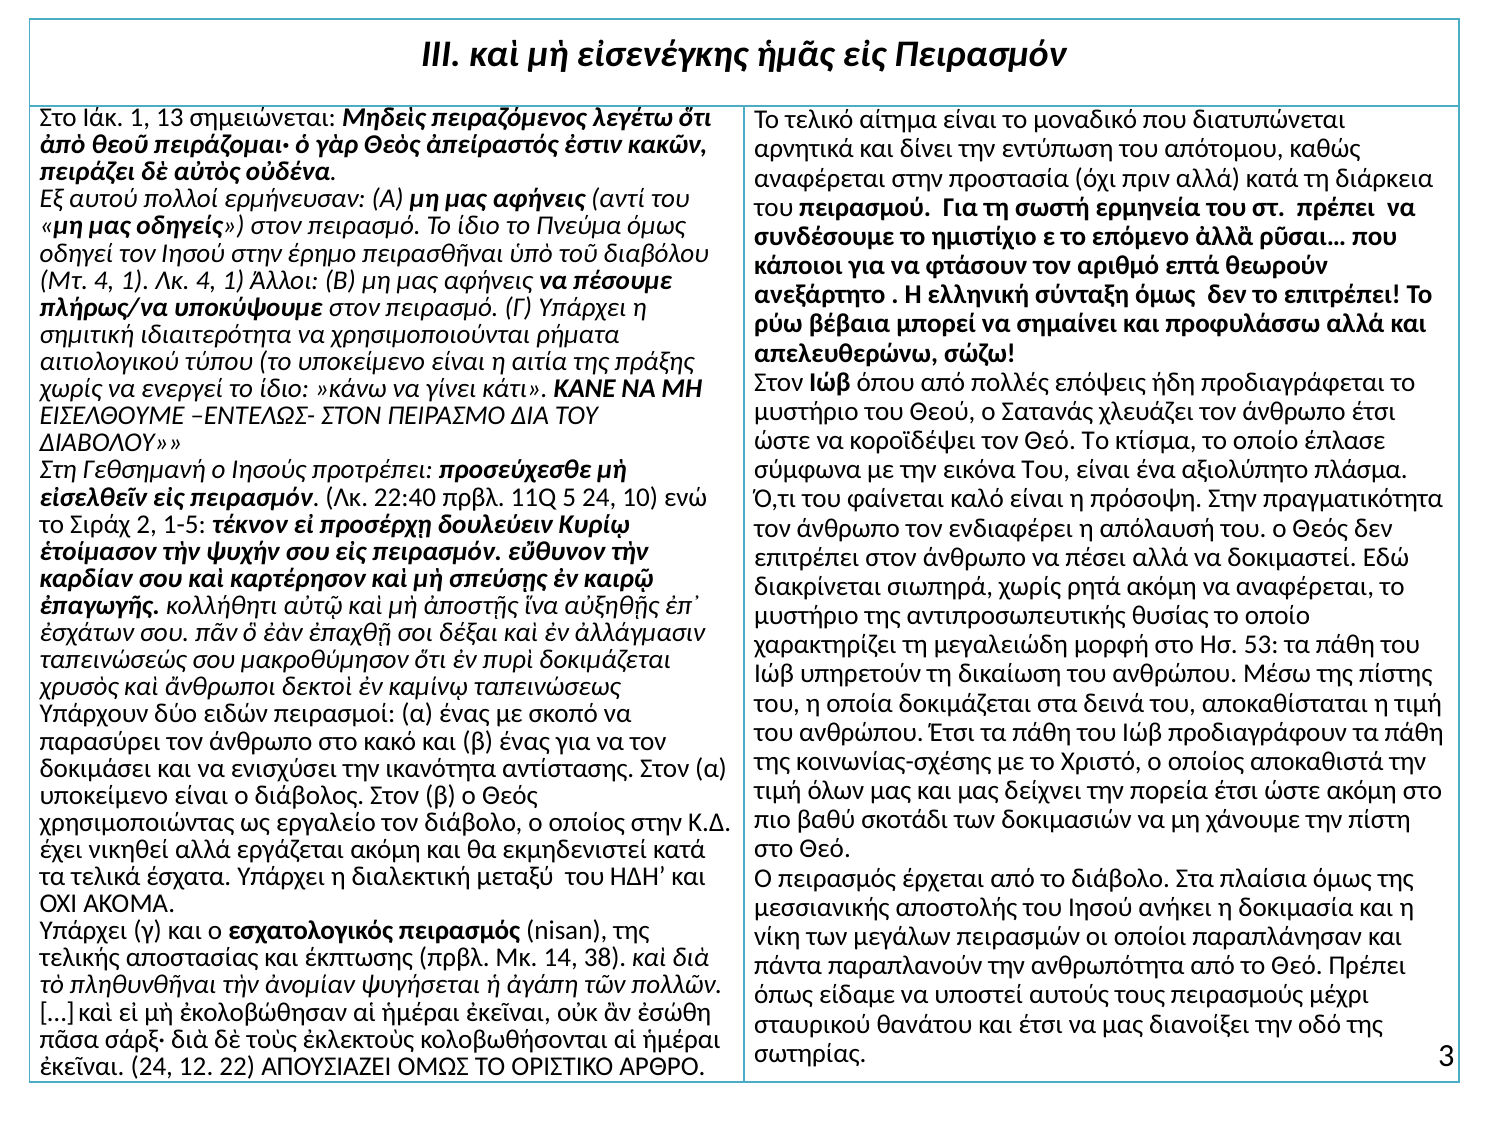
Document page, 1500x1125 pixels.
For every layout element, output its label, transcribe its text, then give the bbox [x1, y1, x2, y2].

text_box 3 [1423, 1034, 1459, 1083]
table_cell Στο Ιάκ. 1, 13 σημειώνεται: Μηδεὶς πειραζόμενος λεγέτω ὅτι ἀπὸ θεοῦ πειράζομαι· ὁ γὰρ Θεὸς ἀπείραστός ἐστιν κακῶν, πειράζει δὲ αὐτὸς οὐδένα. Εξ αυτού πολλοί ερμήνευσαν: (Α) μη μας αφήνεις (αντί του «μη μας οδηγείς») στον πειρασμό. Το ίδιο το Πνεύμα όμως οδηγεί τον Ιησού στην έρημο πειρασθῆναι ὑπὸ τοῦ διαβόλου (Μτ. 4, 1). Λκ. 4, 1) Άλλοι: (Β) μη μας αφήνεις να πέσουμε πλήρως/να υποκύψουμε στον πειρασμό. (Γ) Υπάρχει η σημιτική ιδιαιτερότητα να χρησιμοποιούνται ρήματα αιτιολογικού τύπου (το υποκείμενο είναι η αιτία της πράξης χωρίς να ενεργεί το ίδιο: »κάνω να γίνει κάτι». ΚΑΝΕ ΝΑ ΜΗ ΕΙΣΕΛΘΟΥΜΕ –ΕΝΤΕΛΩΣ- ΣΤΟΝ ΠΕΙΡΑΣΜΟ ΔΙΑ ΤΟΥ ΔΙΑΒΟΛΟΥ»» Στη Γεθσημανή ο Ιησούς προτρέπει: προσεύχεσθε μὴ εἰσελθεῖν εἰς πειρασμόν. (Λκ. 22:40 πρβλ. 11Q 5 24, 10) ενώ το Σιράχ 2, 1-5: τέκνον εἰ προσέρχῃ δουλεύειν Κυρίῳ ἑτοίμασον τὴν ψυχήν σου εἰς πειρασμόν. εὔθυνον τὴν καρδίαν σου καὶ καρτέρησον καὶ μὴ σπεύσῃς ἐν καιρῷ ἐπαγωγῆς. κολλήθητι αὐτῷ καὶ μὴ ἀποστῇς ἵνα αὐξηθῇς ἐπ᾽ ἐσχάτων σου. πᾶν ὃ ἐὰν ἐπαχθῇ σοι δέξαι καὶ ἐν ἀλλάγμασιν ταπεινώσεώς σου μακροθύμησον ὅτι ἐν πυρὶ δοκιμάζεται χρυσὸς καὶ ἄνθρωποι δεκτοὶ ἐν καμίνῳ ταπεινώσεως Υπάρχουν δύο ειδών πειρασμοί: (α) ένας με σκοπό να παρασύρει τον άνθρωπο στο κακό και (β) ένας για να τον δοκιμάσει και να ενισχύσει την ικανότητα αντίστασης. Στον (α) υποκείμενο είναι ο διάβολος. Στον (β) ο Θεός χρησιμοποιώντας ως εργαλείο τον διάβολο, ο οποίος στην Κ.Δ. έχει νικηθεί αλλά εργάζεται ακόμη και θα εκμηδενιστεί κατά τα τελικά έσχατα. Υπάρχει η διαλεκτική μεταξύ του ΉΔΗ’ και ΌΧΙ ΑΚΟΜΑ. Υπάρχει (γ) και ο εσχατολογικός πειρασμός (nisan), της τελικής αποστασίας και έκπτωσης (πρβλ. Μκ. 14, 38). καὶ διὰ τὸ πληθυνθῆναι τὴν ἀνομίαν ψυγήσεται ἡ ἀγάπη τῶν πολλῶν. […] καὶ εἰ μὴ ἐκολοβώθησαν αἱ ἡμέραι ἐκεῖναι, οὐκ ἂν ἐσώθη πᾶσα σάρξ· διὰ δὲ τοὺς ἐκλεκτοὺς κολοβωθήσονται αἱ ἡμέραι ἐκεῖναι. (24, 12. 22) ΑΠΟΥΣΙΆΖΕΙ ΌΜΩΣ ΤΟ ΟΡΙΣΤΙΚΟ ΑΡΘΡΟ. [30, 107, 743, 1081]
table_header ΙΙΙ. καὶ μὴ εἰσενέγκης ἡμᾶς εἰς Πειρασμόν [30, 20, 1458, 105]
table_cell Το τελικό αίτημα είναι το μοναδικό που διατυπώνεται αρνητικά και δίνει την εντύπωση του απότομου, καθώς αναφέρεται στην προστασία (όχι πριν αλλά) κατά τη διάρκεια του πειρασμού. Για τη σωστή ερμηνεία του στ. πρέπει να συνδέσουμε το ημιστίχιο ε το επόμενο ἀλλἂ ρῦσαι… που κάποιοι για να φτάσουν τον αριθμό επτά θεωρούν ανεξάρτητο . Η ελληνική σύνταξη όμως δεν το επιτρέπει! Το ρύω βέβαια μπορεί να σημαίνει και προφυλάσσω αλλά και απελευθερώνω, σώζω! Στον Ιώβ όπου από πολλές επόψεις ήδη προδιαγράφεται το μυστήριο του Θεού, ο σατανάς χλευάζει τον άνθρωπο έτσι ώστε να κοροϊδέψει τον Θεό. το κτίσμα, το οποίο έπλασε σύμφωνα με την εικόνα του, είναι ένα αξιολύπητο πλάσμα. Ό,τι του φαίνεται καλό είναι η πρόσοψη. Στην πραγματικότητα τον άνθρωπο τον ενδιαφέρει η απόλαυσή του. ο θεός δεν επιτρέπει στον άνθρωπο να πέσει αλλά να δοκιμαστεί. Εδώ διακρίνεται σιωπηρά, χωρίς ρητά ακόμη να αναφέρεται, το μυστήριο της αντιπροσωπευτικής θυσίας το οποίο χαρακτηρίζει τη μεγαλειώδη μορφή στο Ησ. 53: τα πάθη του Ιώβ υπηρετούν τη δικαίωση του ανθρώπου. Μέσω της πίστης του, η οποία δοκιμάζεται στα δεινά του, αποκαθίσταται η τιμή του ανθρώπου. Έτσι τα πάθη του Ιώβ προδιαγράφουν τα πάθη της κοινωνίας-σχέσης με το Χριστό, ο οποίος αποκαθιστά την τιμή όλων μας και μας δείχνει την πορεία έτσι ώστε ακόμη στο πιο βαθύ σκοτάδι των δοκιμασιών να μη χάνουμε την πίστη στο Θεό. Ο πειρασμός έρχεται από το διάβολο. Στα πλαίσια όμως της μεσσιανικής αποστολής του Ιησού ανήκει η δοκιμασία και η νίκη των μεγάλων πειρασμών οι οποίοι παραπλάνησαν και πάντα παραπλανούν την ανθρωπότητα από το Θεό. Πρέπει όπως είδαμε να υποστεί αυτούς τους πειρασμούς μέχρι σταυρικού θανάτου και έτσι να μας διανοίξει την οδό της σωτηρίας. [745, 107, 1458, 1081]
